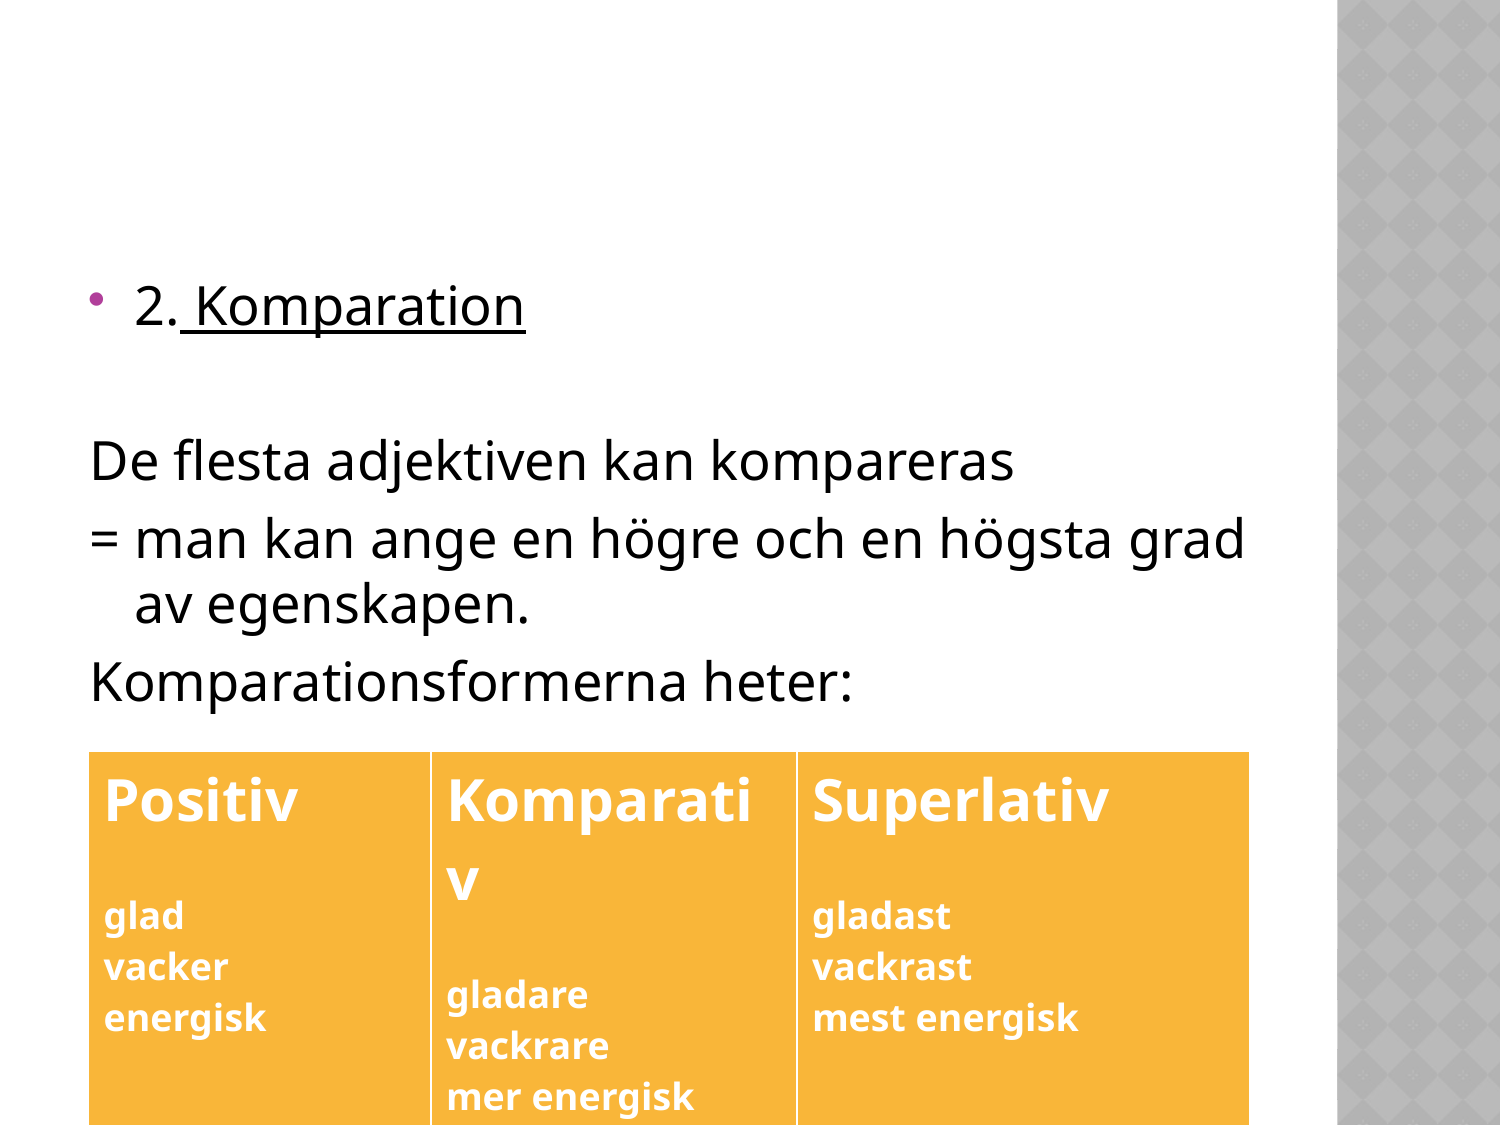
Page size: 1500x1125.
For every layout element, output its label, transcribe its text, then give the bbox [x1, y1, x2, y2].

table_header Positiv glad vacker energisk [89, 752, 430, 1125]
table_header Superlativ gladast vackrast mest energisk [798, 752, 1249, 1125]
list 2. Komparation De flesta adjektiven kan kompareras = man kan ange en högre och en högsta grad av egenskapen. Komparationsformerna heter: [75, 264, 1263, 1059]
table_header Komparativ gladare vackrare mer energisk [432, 752, 796, 1125]
